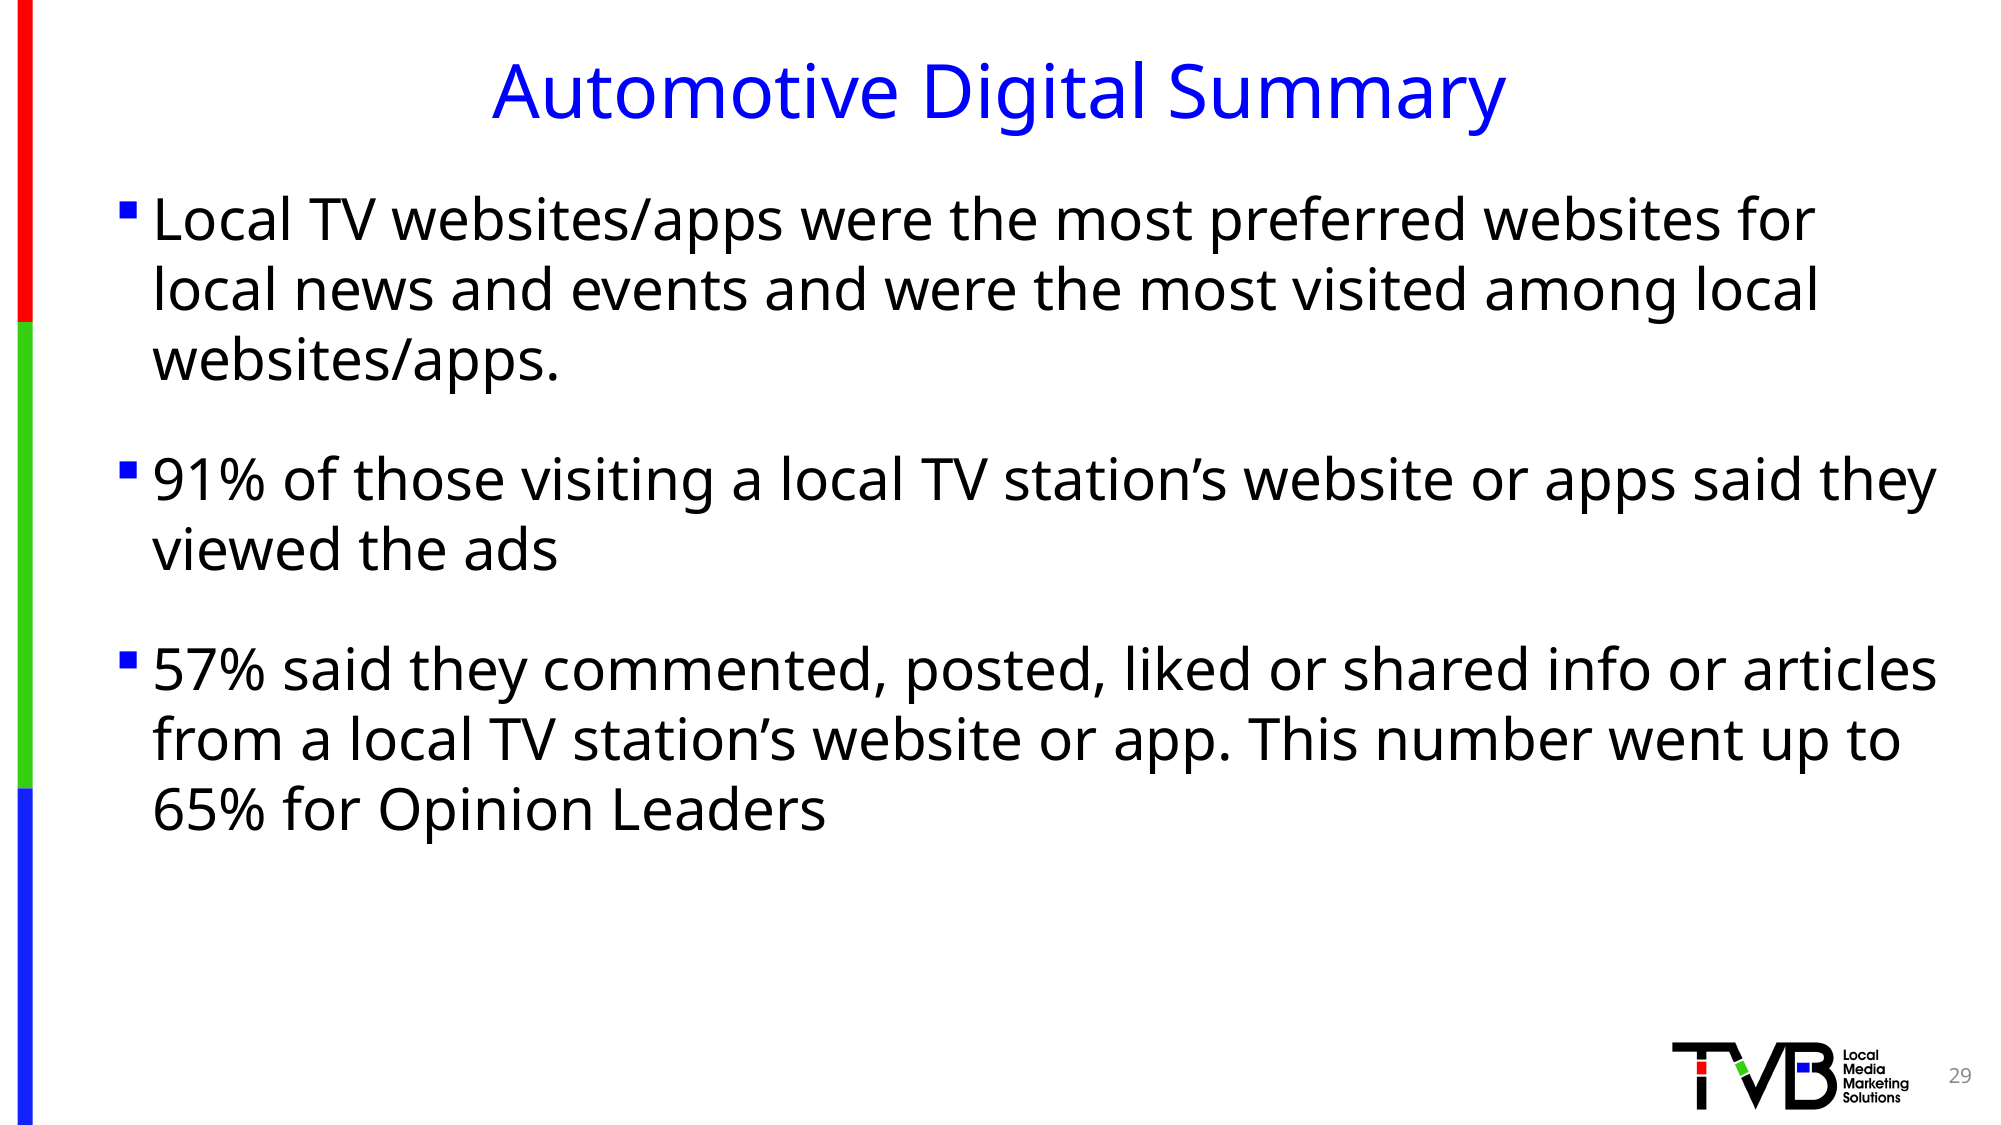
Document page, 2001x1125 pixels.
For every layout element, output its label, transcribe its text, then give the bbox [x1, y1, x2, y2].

picture [1672, 1042, 1909, 1110]
slide_number 29 [1824, 1046, 1988, 1107]
title Automotive Digital Summary [68, 45, 1932, 143]
list Local TV websites/apps were the most preferred websites for local news and events and were the most visited among local websites/apps. 91% of those visiting a local TV station’s website or apps said they viewed the ads 57% said they commented, posted, liked or shared info or articles from a local TV station’s website or app. This number went up to 65% for Opinion Leaders [99, 174, 1963, 966]
